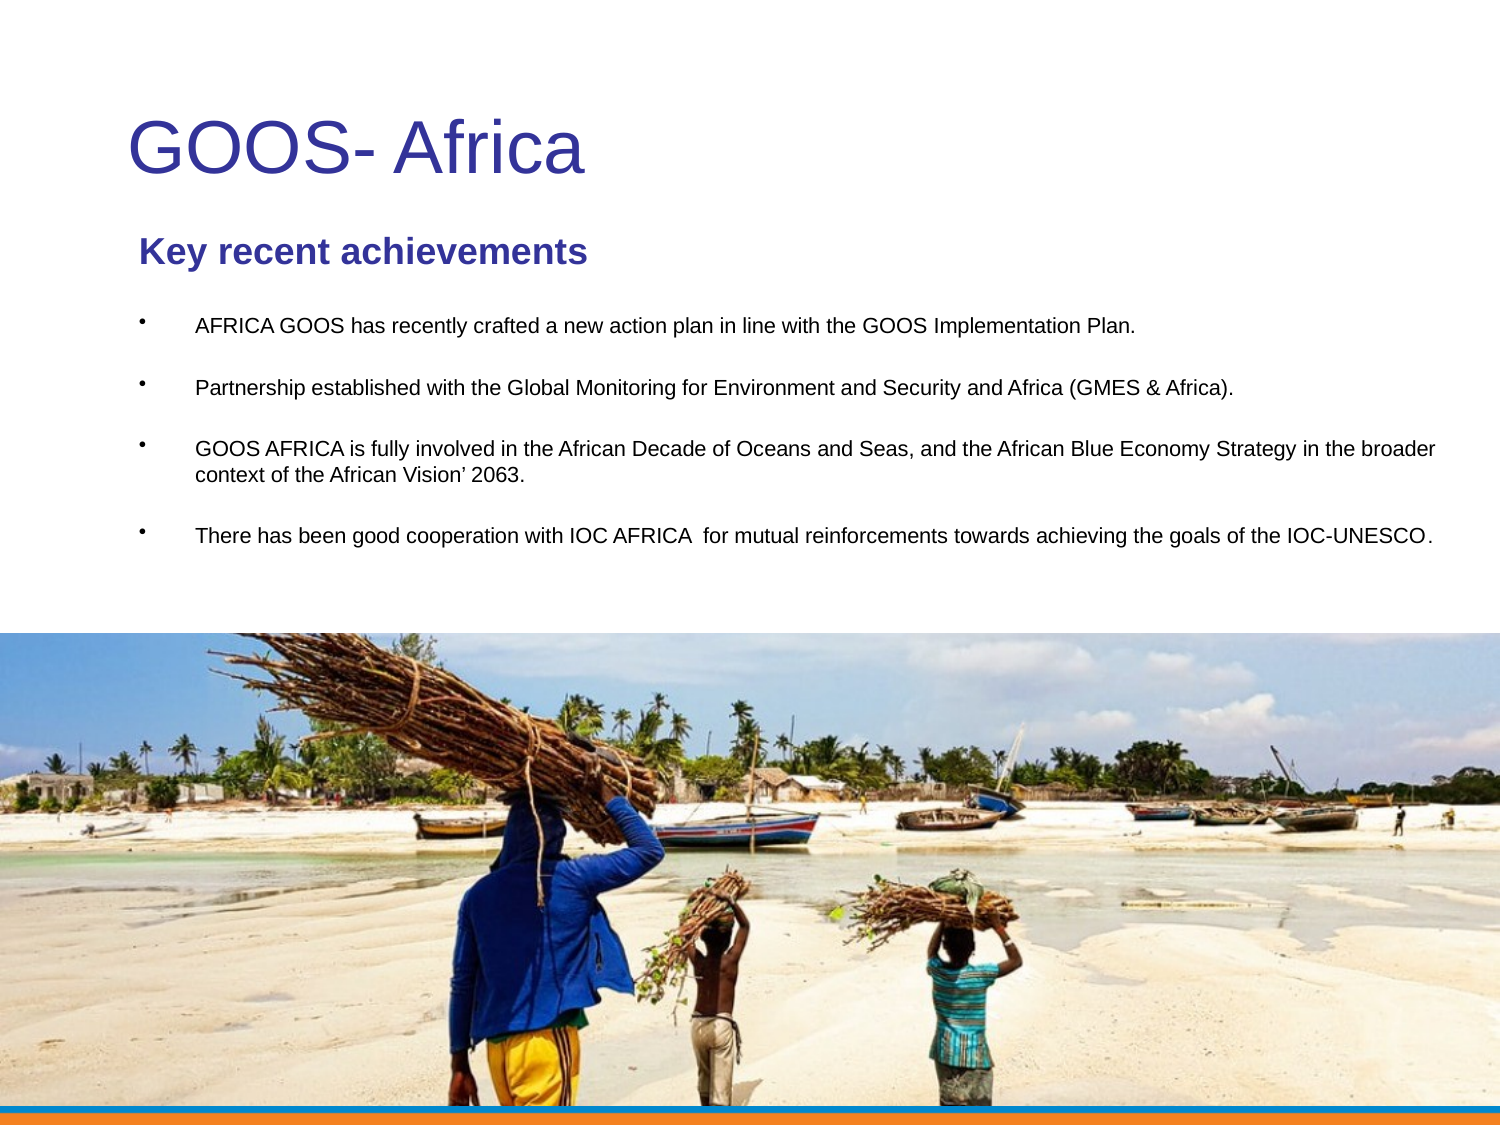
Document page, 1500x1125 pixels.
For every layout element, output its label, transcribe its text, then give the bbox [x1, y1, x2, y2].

title GOOS- Africa [112, 50, 1388, 238]
picture [0, 1113, 1500, 1125]
picture [0, 0, 1500, 1105]
list Key recent achievements AFRICA GOOS has recently crafted a new action plan in line with the GOOS Implementation Plan. Partnership established with the Global Monitoring for Environment and Security and Africa (GMES & Africa). GOOS AFRICA is fully involved in the African Decade of Oceans and Seas, and the African Blue Economy Strategy in the broader context of the African Vision’ 2063. There has been good cooperation with IOC AFRICA for mutual reinforcements towards achieving the goals of the IOC-UNESCO. [123, 220, 1459, 631]
